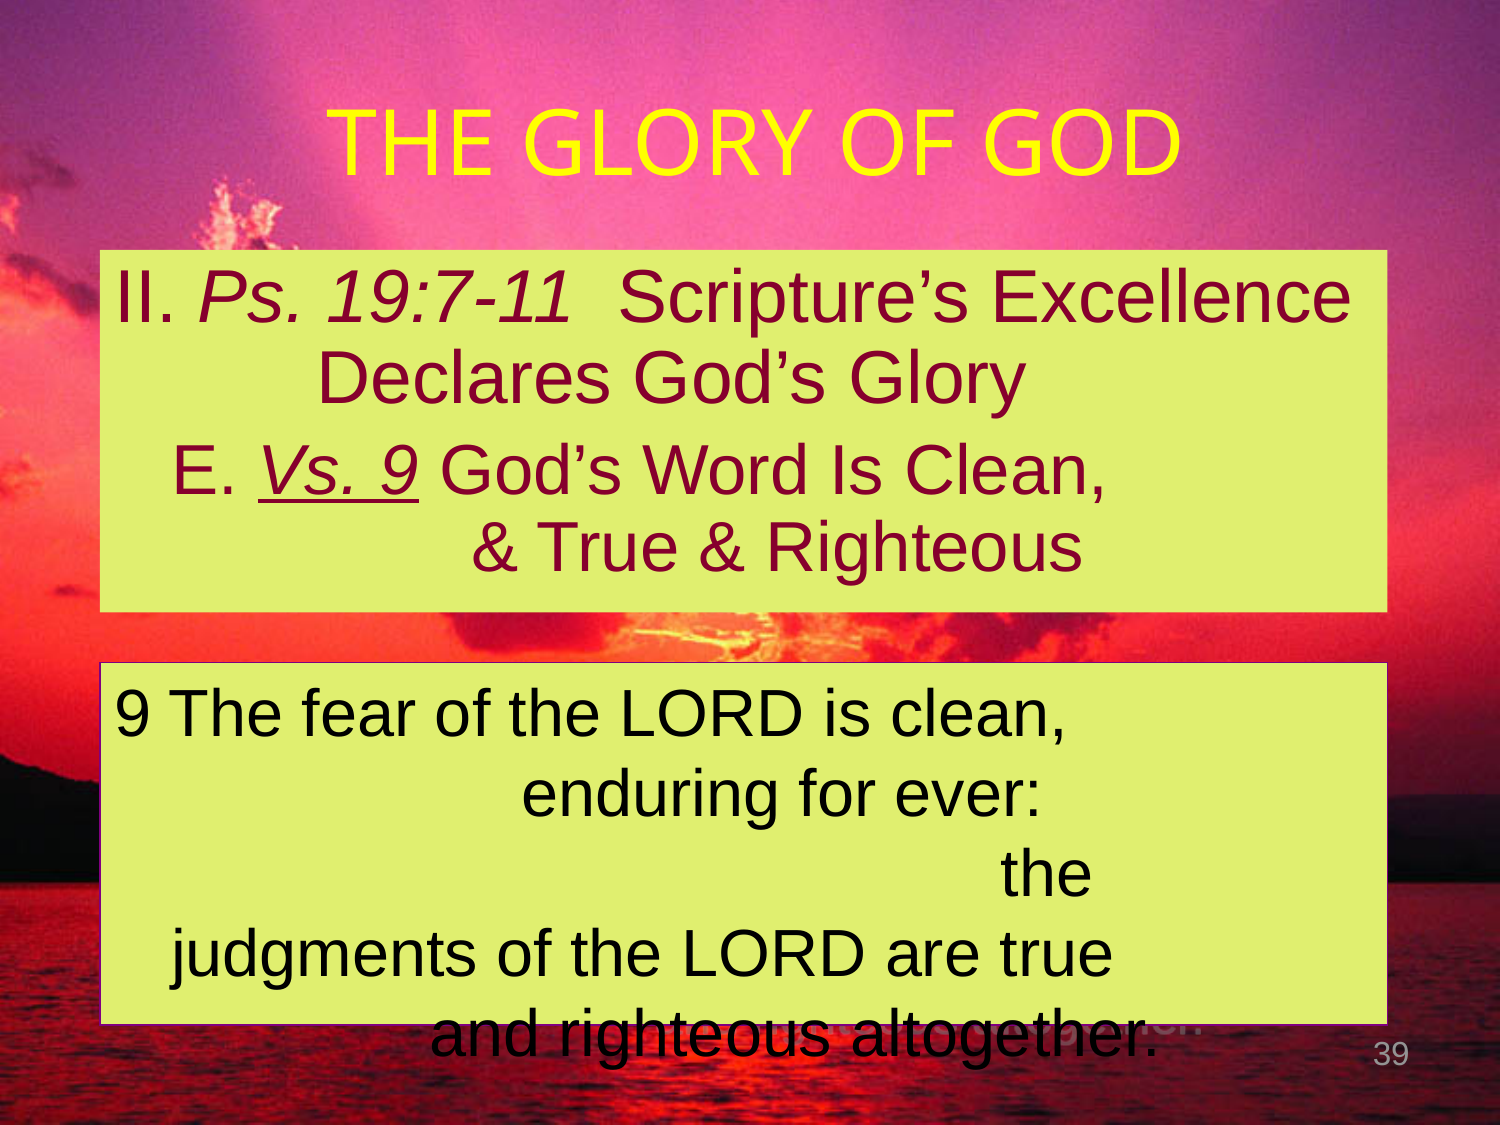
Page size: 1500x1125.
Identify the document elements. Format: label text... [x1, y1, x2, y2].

title THE GLORY OF GOD [262, 44, 1251, 233]
picture [0, 0, 1500, 1125]
list II. Ps. 19:7-11 Scripture’s Excellence Declares God’s Glory E. Vs. 9 God’s Word Is Clean, & True & Righteous [99, 249, 1388, 613]
slide_number 39 [1074, 1024, 1426, 1103]
text_box 9 The fear of the LORD is clean, enduring for ever: the judgments of the LORD are true and righteous altogether. [99, 662, 1388, 1025]
